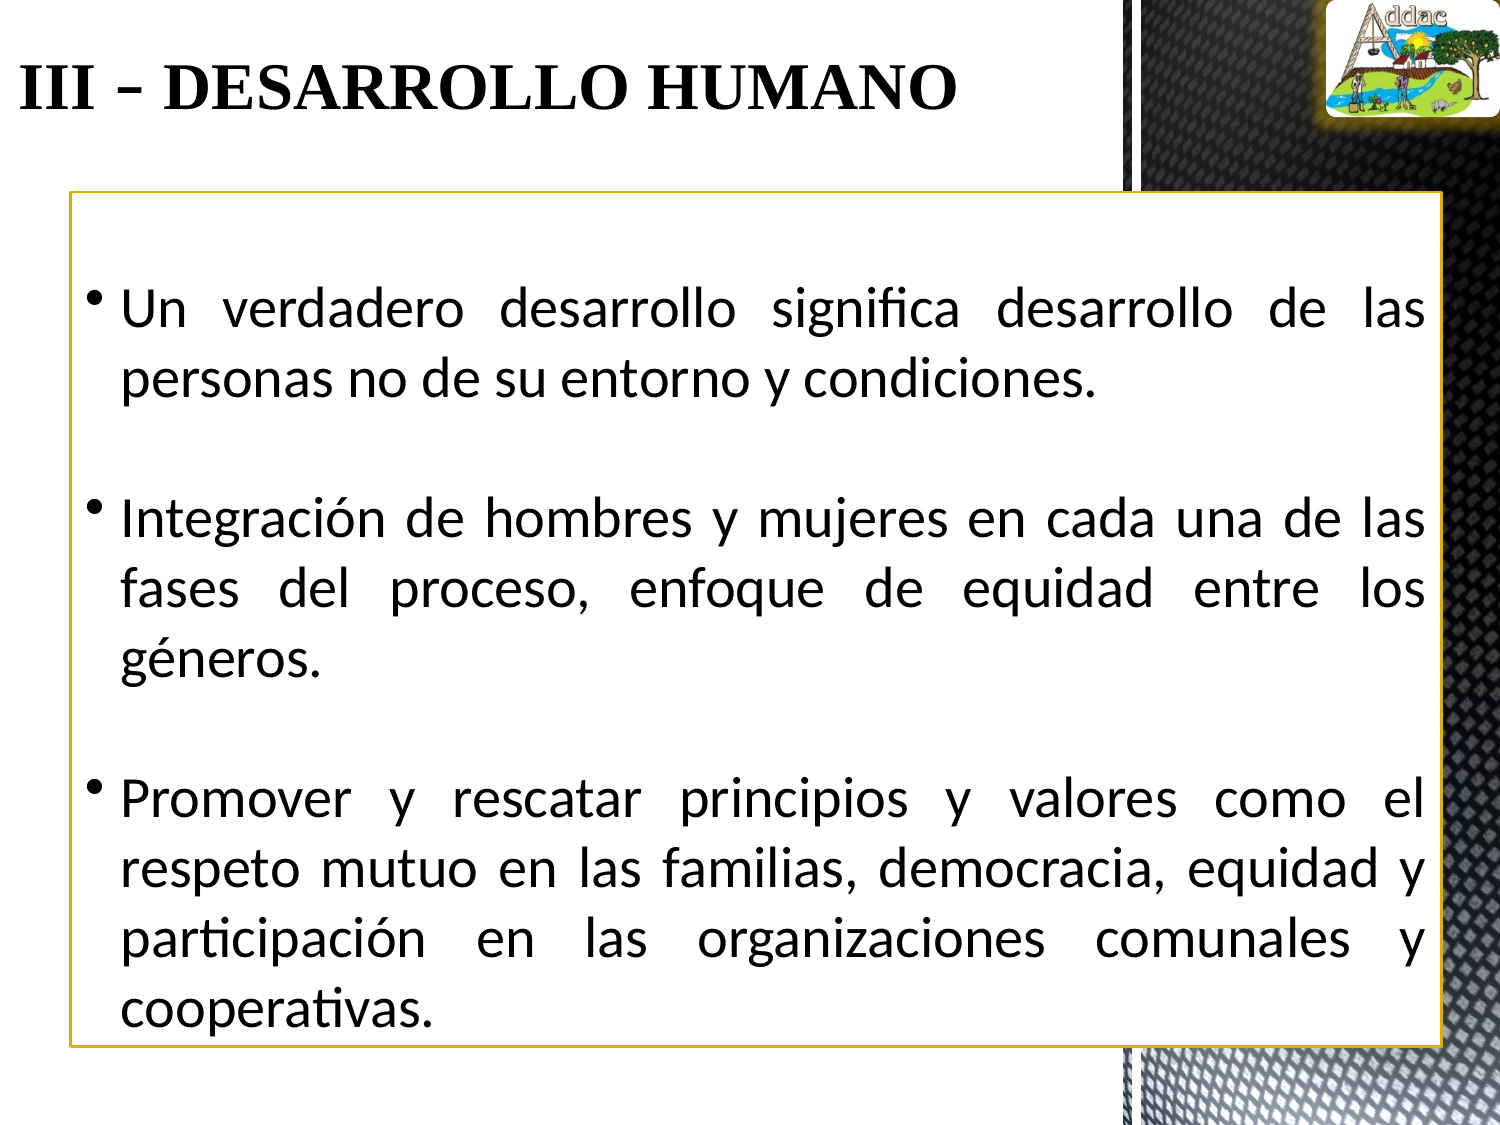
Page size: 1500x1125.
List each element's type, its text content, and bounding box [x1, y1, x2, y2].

text_box Un verdadero desarrollo significa desarrollo de las personas no de su entorno y condiciones. Integración de hombres y mujeres en cada una de las fases del proceso, enfoque de equidad entre los géneros. Promover y rescatar principios y valores como el respeto mutuo en las familias, democracia, equidad y participación en las organizaciones comunales y cooperativas. [69, 191, 1443, 1048]
picture [1123, 0, 1500, 1125]
picture [1325, 0, 1500, 118]
text_box III – DESARROLLO HUMANO [4, 35, 975, 131]
